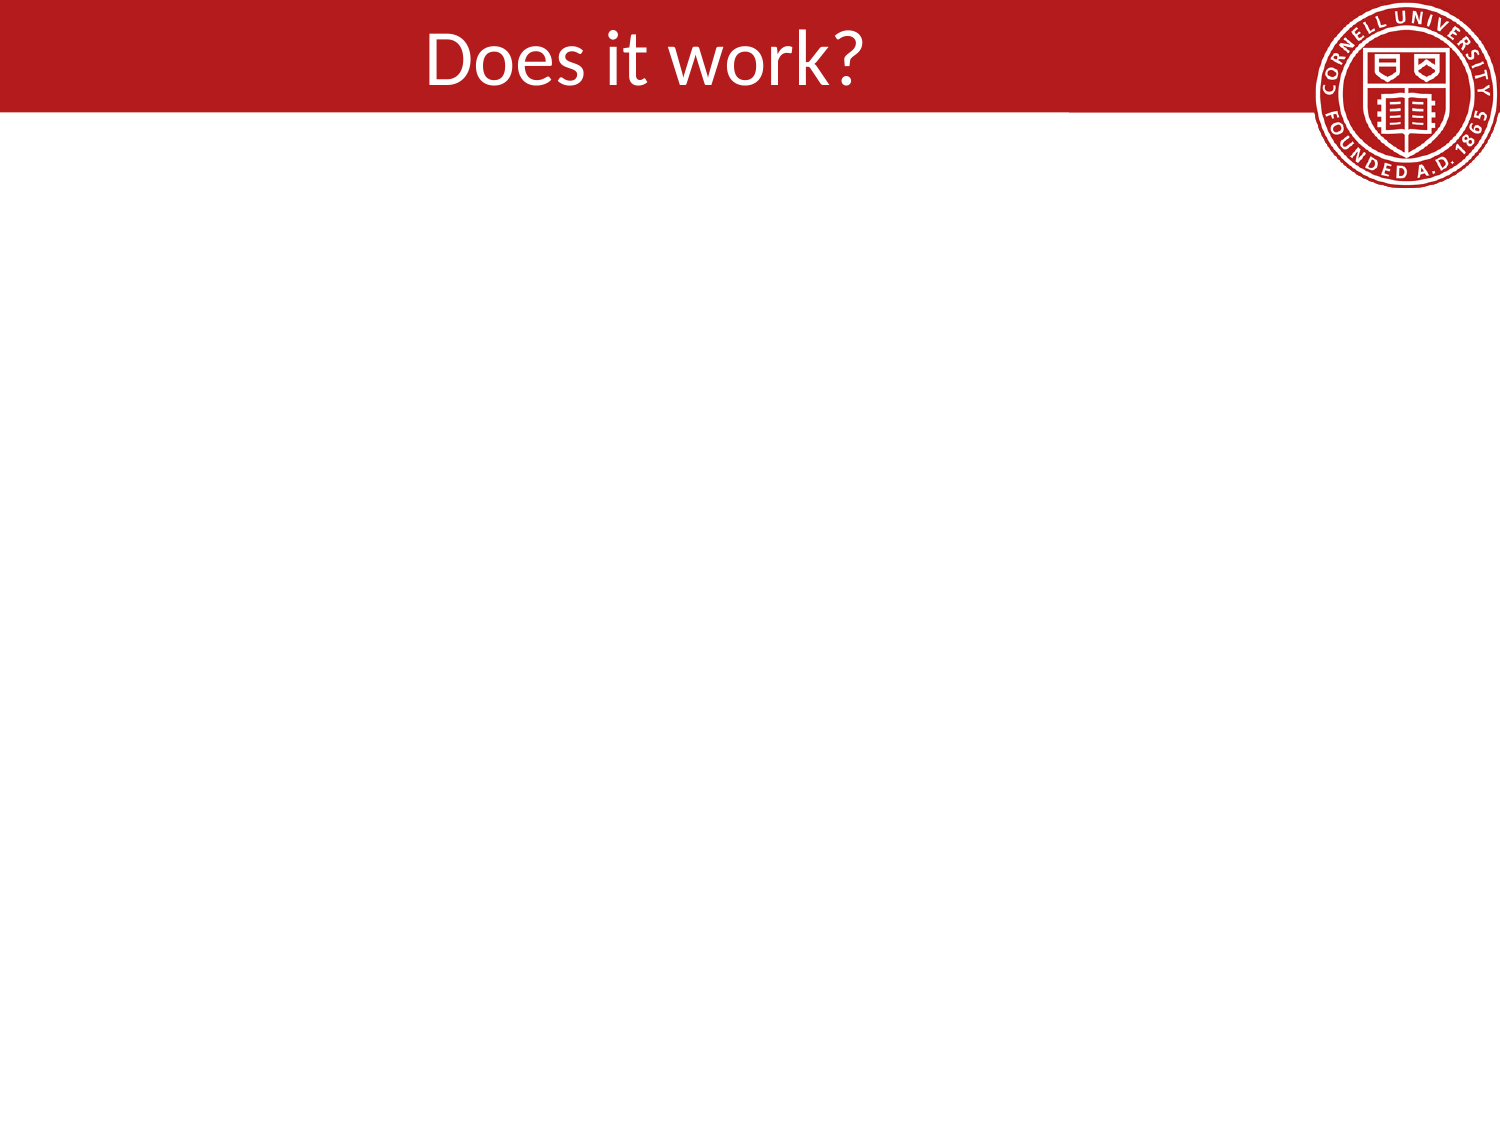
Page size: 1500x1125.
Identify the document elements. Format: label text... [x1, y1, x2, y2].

picture [1312, 0, 1500, 188]
title Does it work? [0, 0, 1292, 110]
